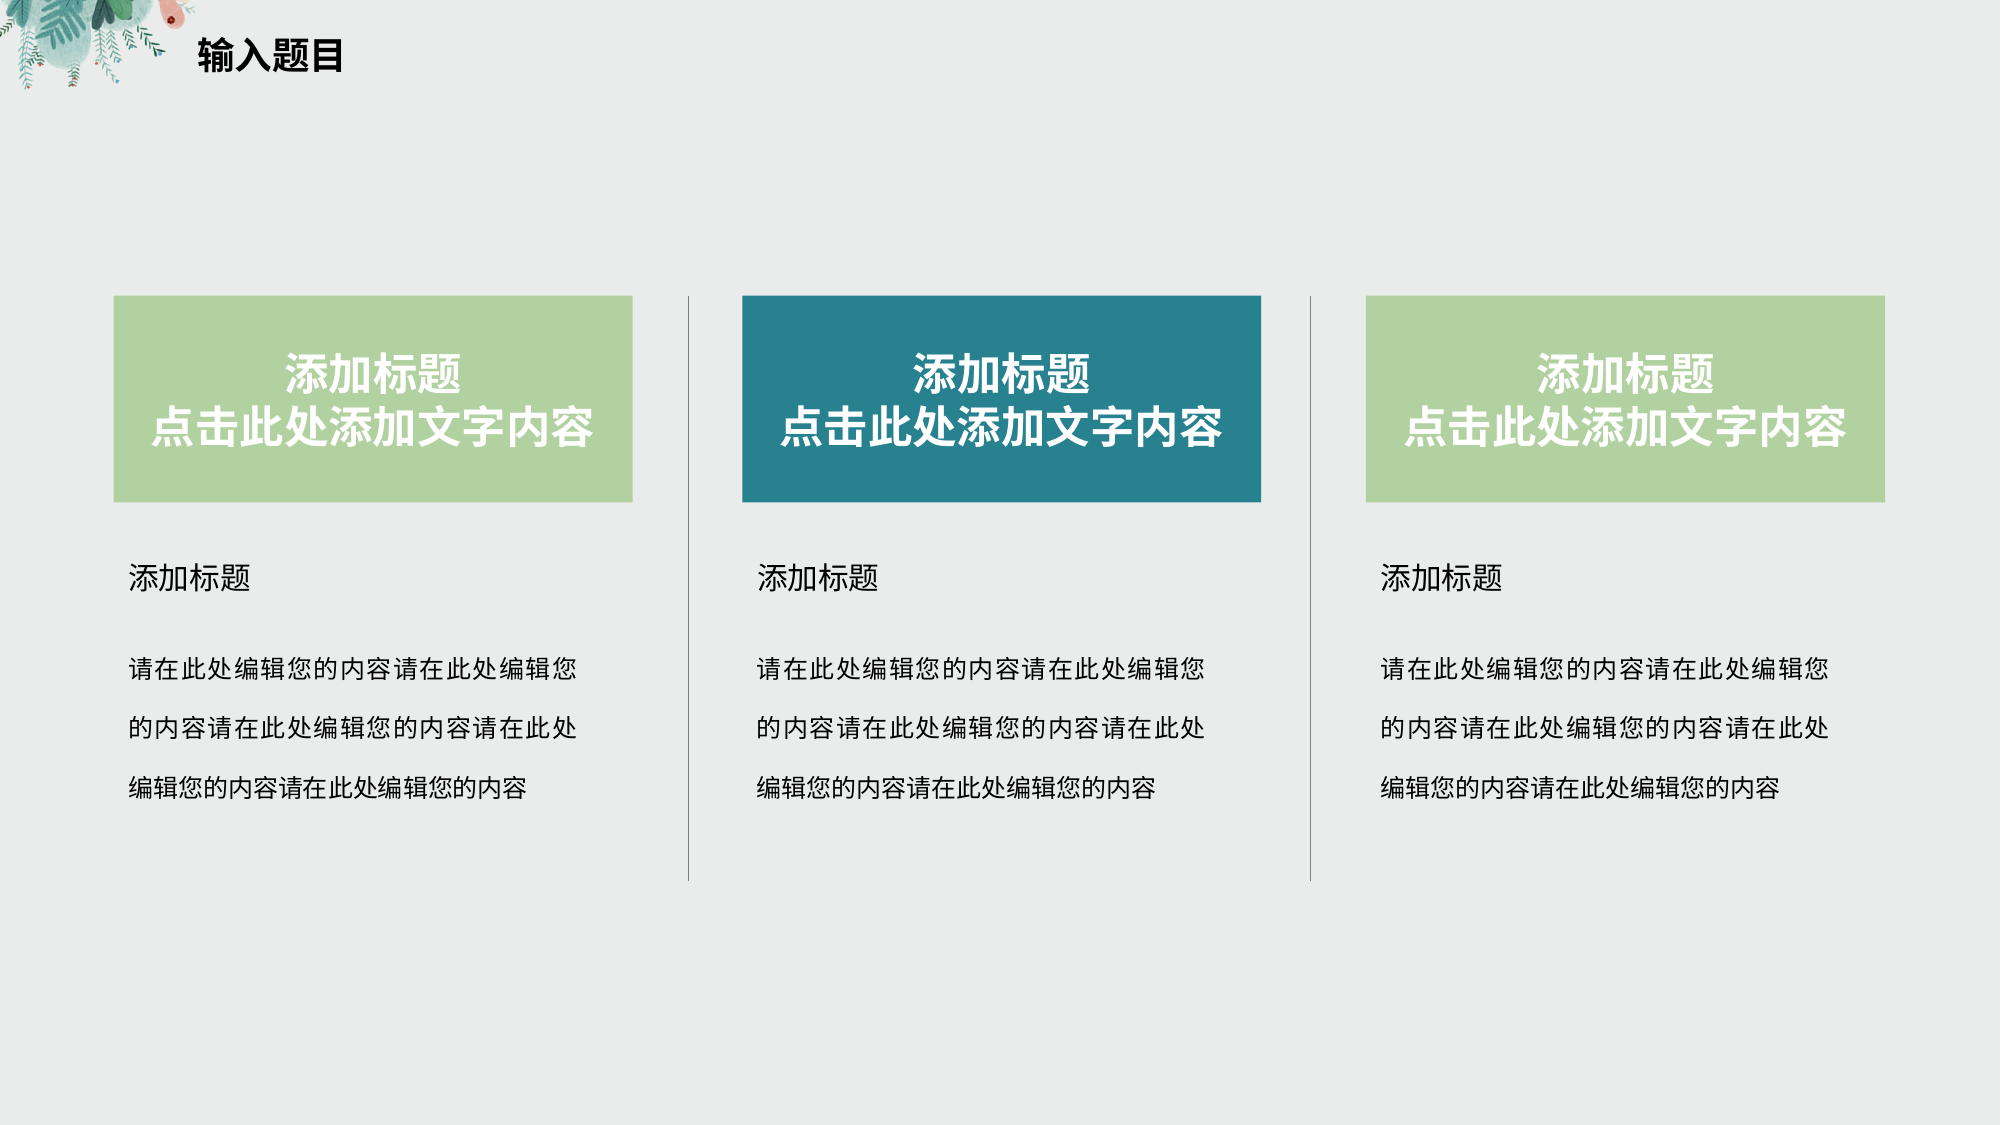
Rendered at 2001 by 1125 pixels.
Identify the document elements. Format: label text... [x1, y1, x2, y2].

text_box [742, 551, 1222, 865]
text_box 添加标题 点击此处添加文字内容 [741, 294, 1263, 504]
text_box 输入题目 [220, 24, 363, 84]
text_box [1365, 551, 1846, 865]
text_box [113, 551, 593, 865]
text_box 添加标题 点击此处添加文字内容 [1364, 294, 1887, 504]
picture [0, 0, 220, 115]
text_box 添加标题 点击此处添加文字内容 [112, 294, 634, 504]
